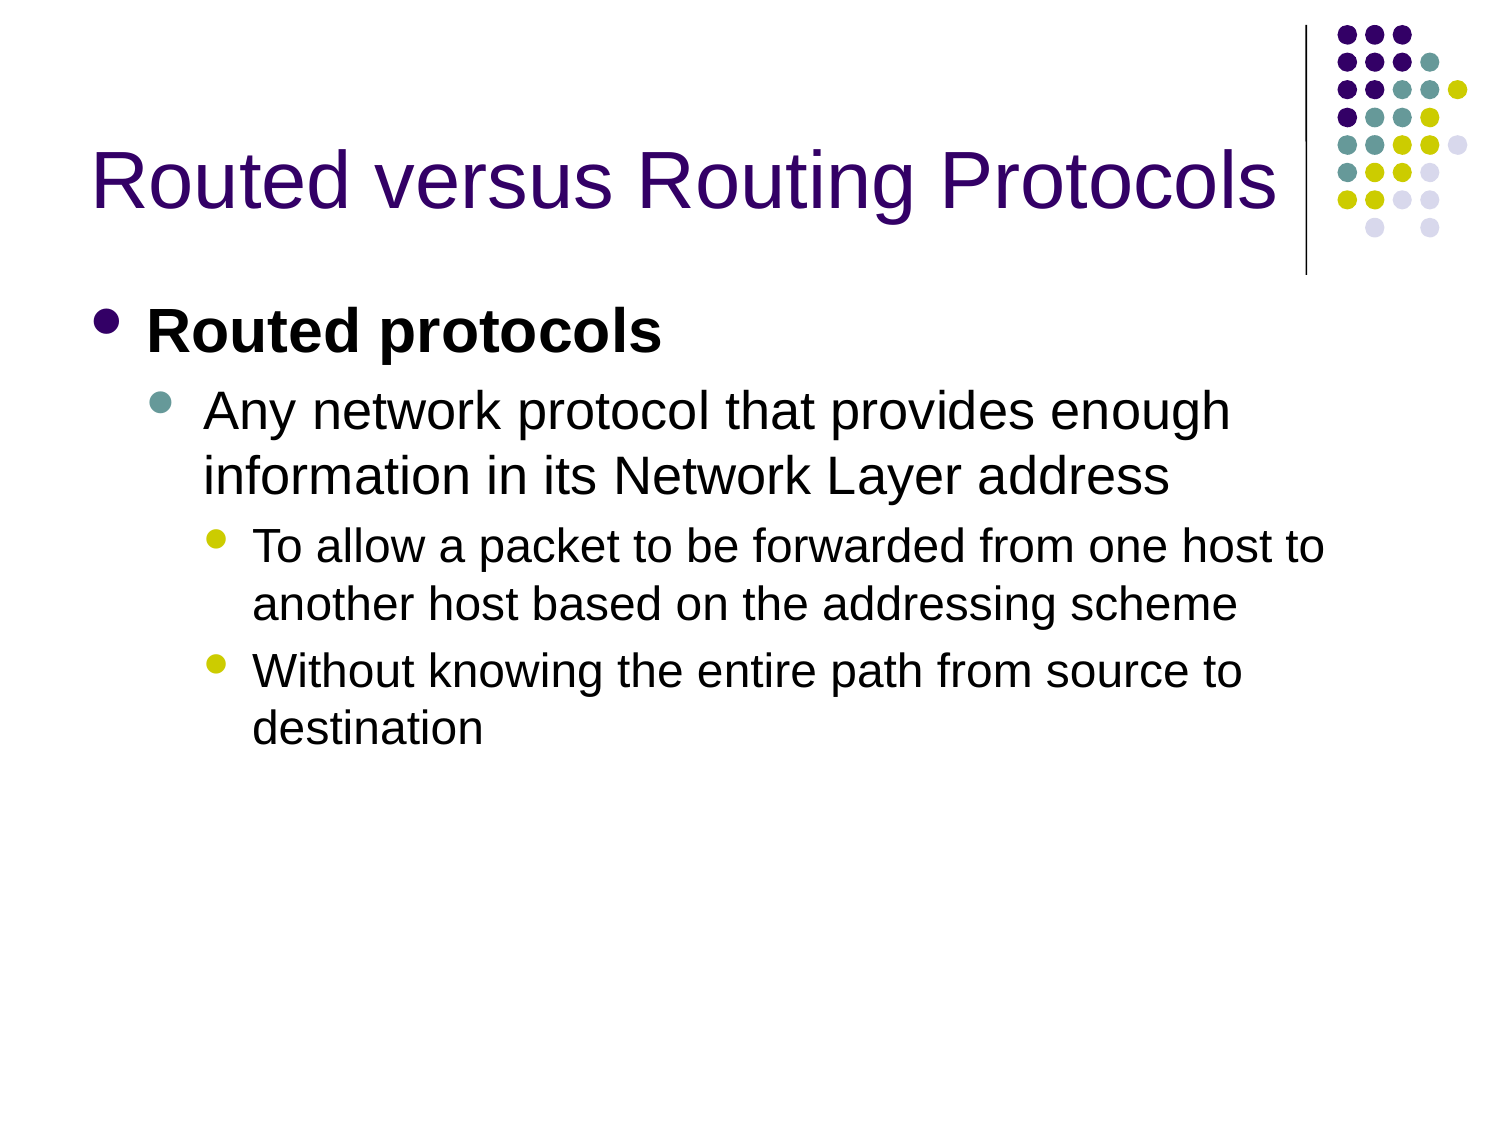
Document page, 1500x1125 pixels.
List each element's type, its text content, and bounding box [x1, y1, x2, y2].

list Routed protocols Any network protocol that provides enough information in its Network Layer address To allow a packet to be forwarded from one host to another host based on the addressing scheme Without knowing the entire path from source to destination [74, 281, 1426, 1088]
title Routed versus Routing Protocols [74, 19, 1313, 233]
